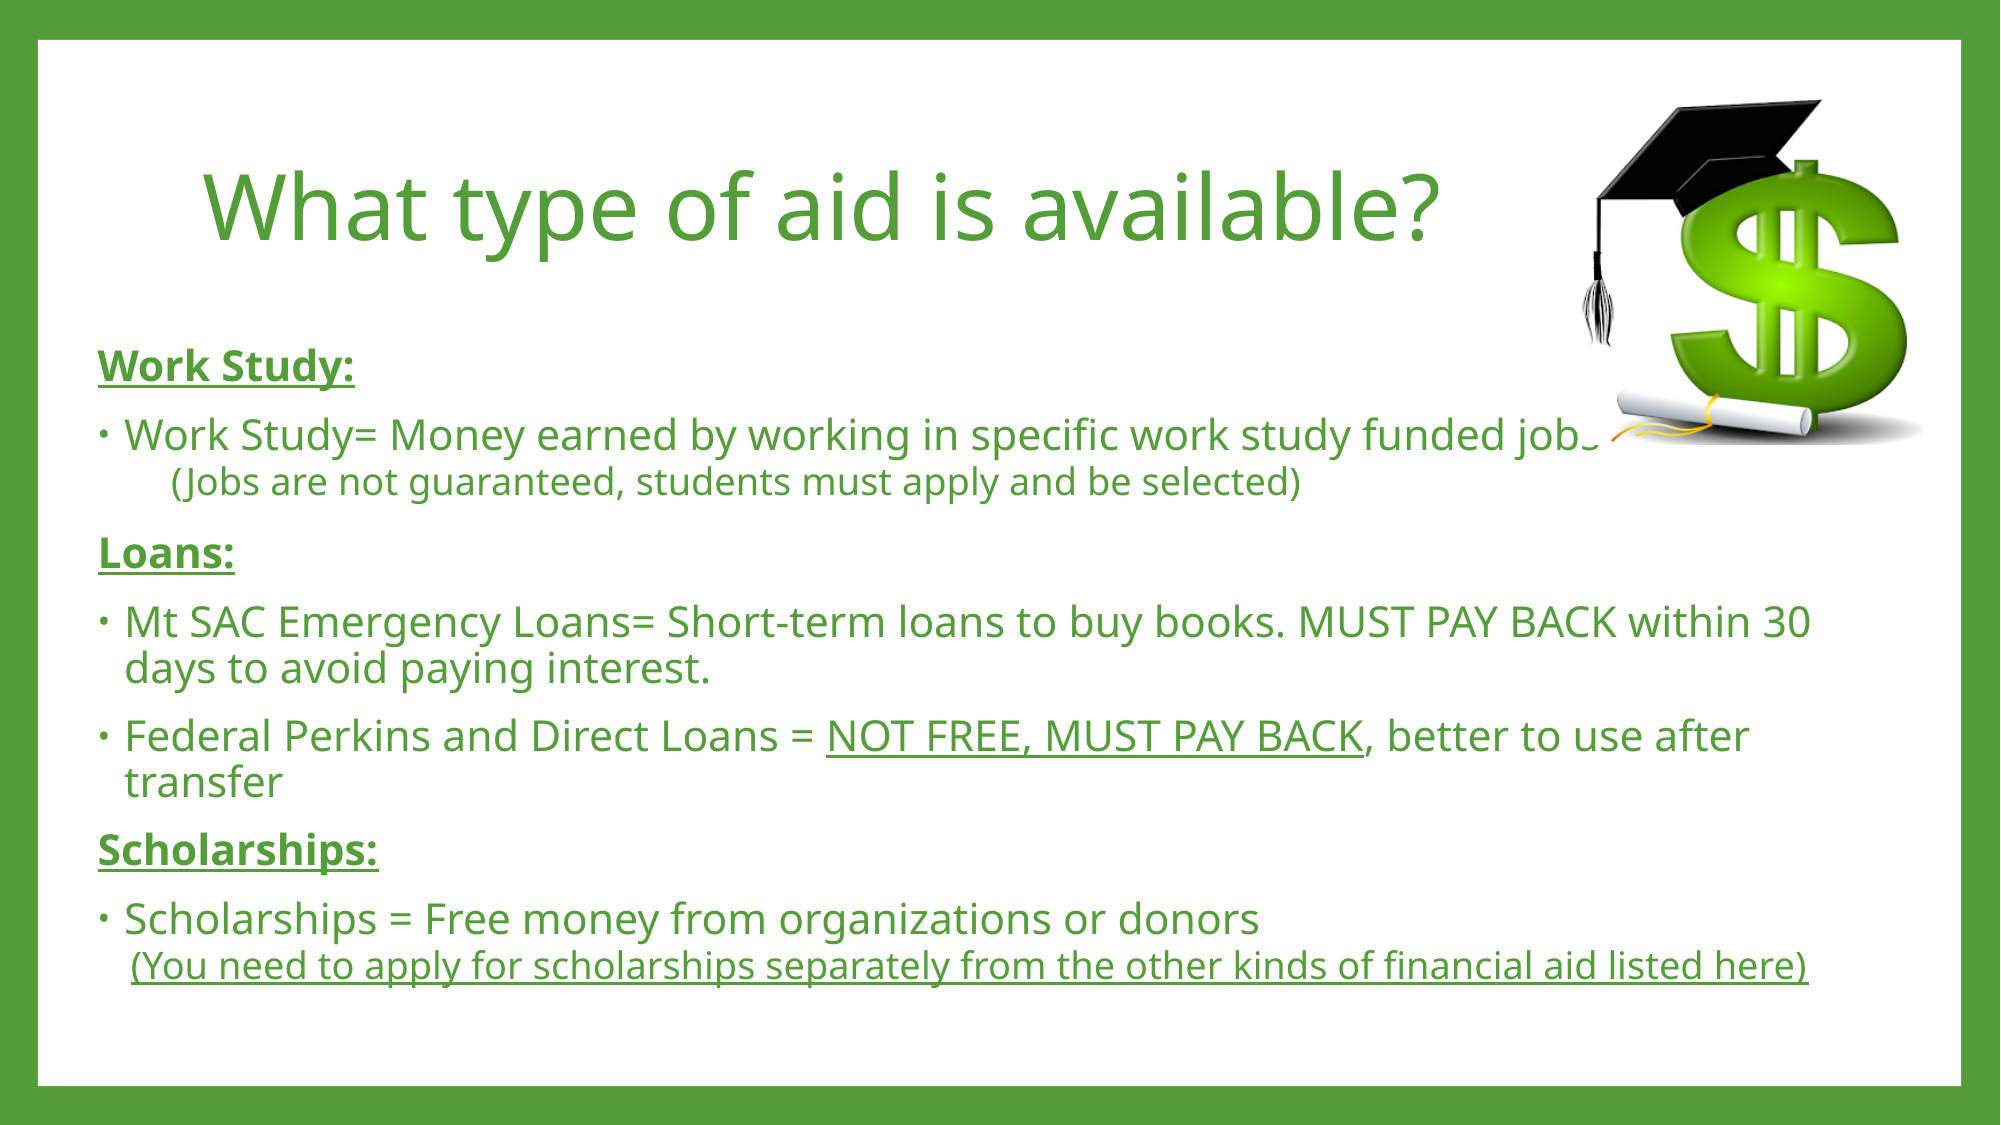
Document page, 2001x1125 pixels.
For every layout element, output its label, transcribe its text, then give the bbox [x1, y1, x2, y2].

title What type of aid is available? [187, 99, 1577, 323]
picture [1578, 99, 1924, 445]
list Work Study: Work Study= Money earned by working in specific work study funded jobs (Jobs are not guaranteed, students must apply and be selected) Loans: Mt SAC Emergency Loans= Short-term loans to buy books. MUST PAY BACK within 30 days to avoid paying interest. Federal Perkins and Direct Loans = NOT FREE, MUST PAY BACK, better to use after transfer Scholarships: Scholarships = Free money from organizations or donors (You need to apply for scholarships separately from the other kinds of financial aid listed here) [75, 337, 1903, 1000]
